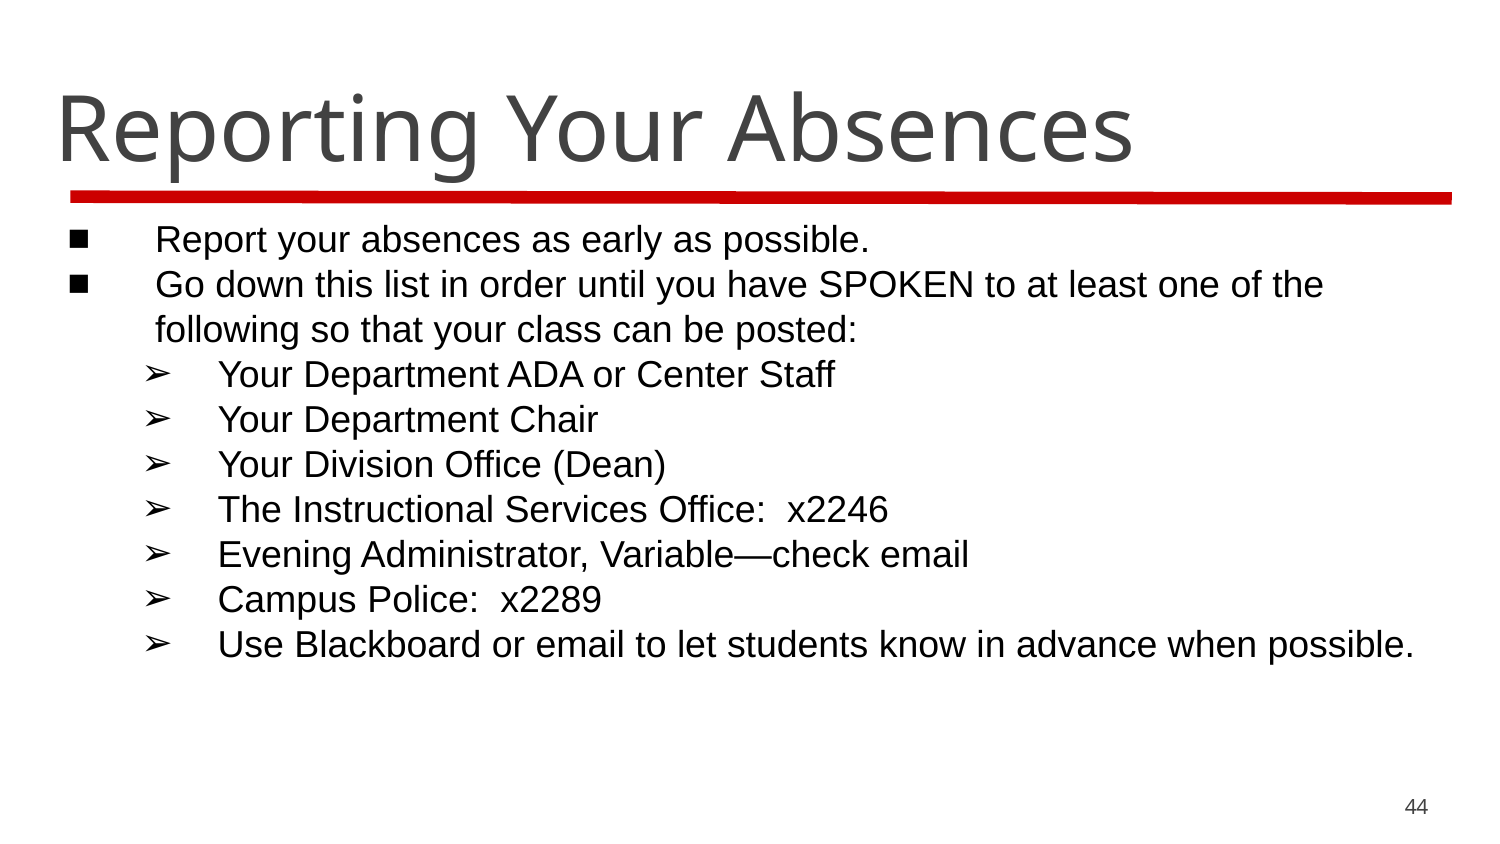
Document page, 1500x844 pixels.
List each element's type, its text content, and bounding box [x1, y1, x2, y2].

list Report your absences as early as possible. Go down this list in order until you have SPOKEN to at least one of the following so that your class can be posted: Your Department ADA or Center Staff Your Department Chair Your Division Office (Dean) The Instructional Services Office: x2246 Evening Administrator, Variable—check email Campus Police: x2289 Use Blackboard or email to let students know in advance when possible. [39, 207, 1449, 750]
title Reporting Your Absences [39, 10, 1449, 188]
slide_number 44 [1389, 764, 1480, 830]
